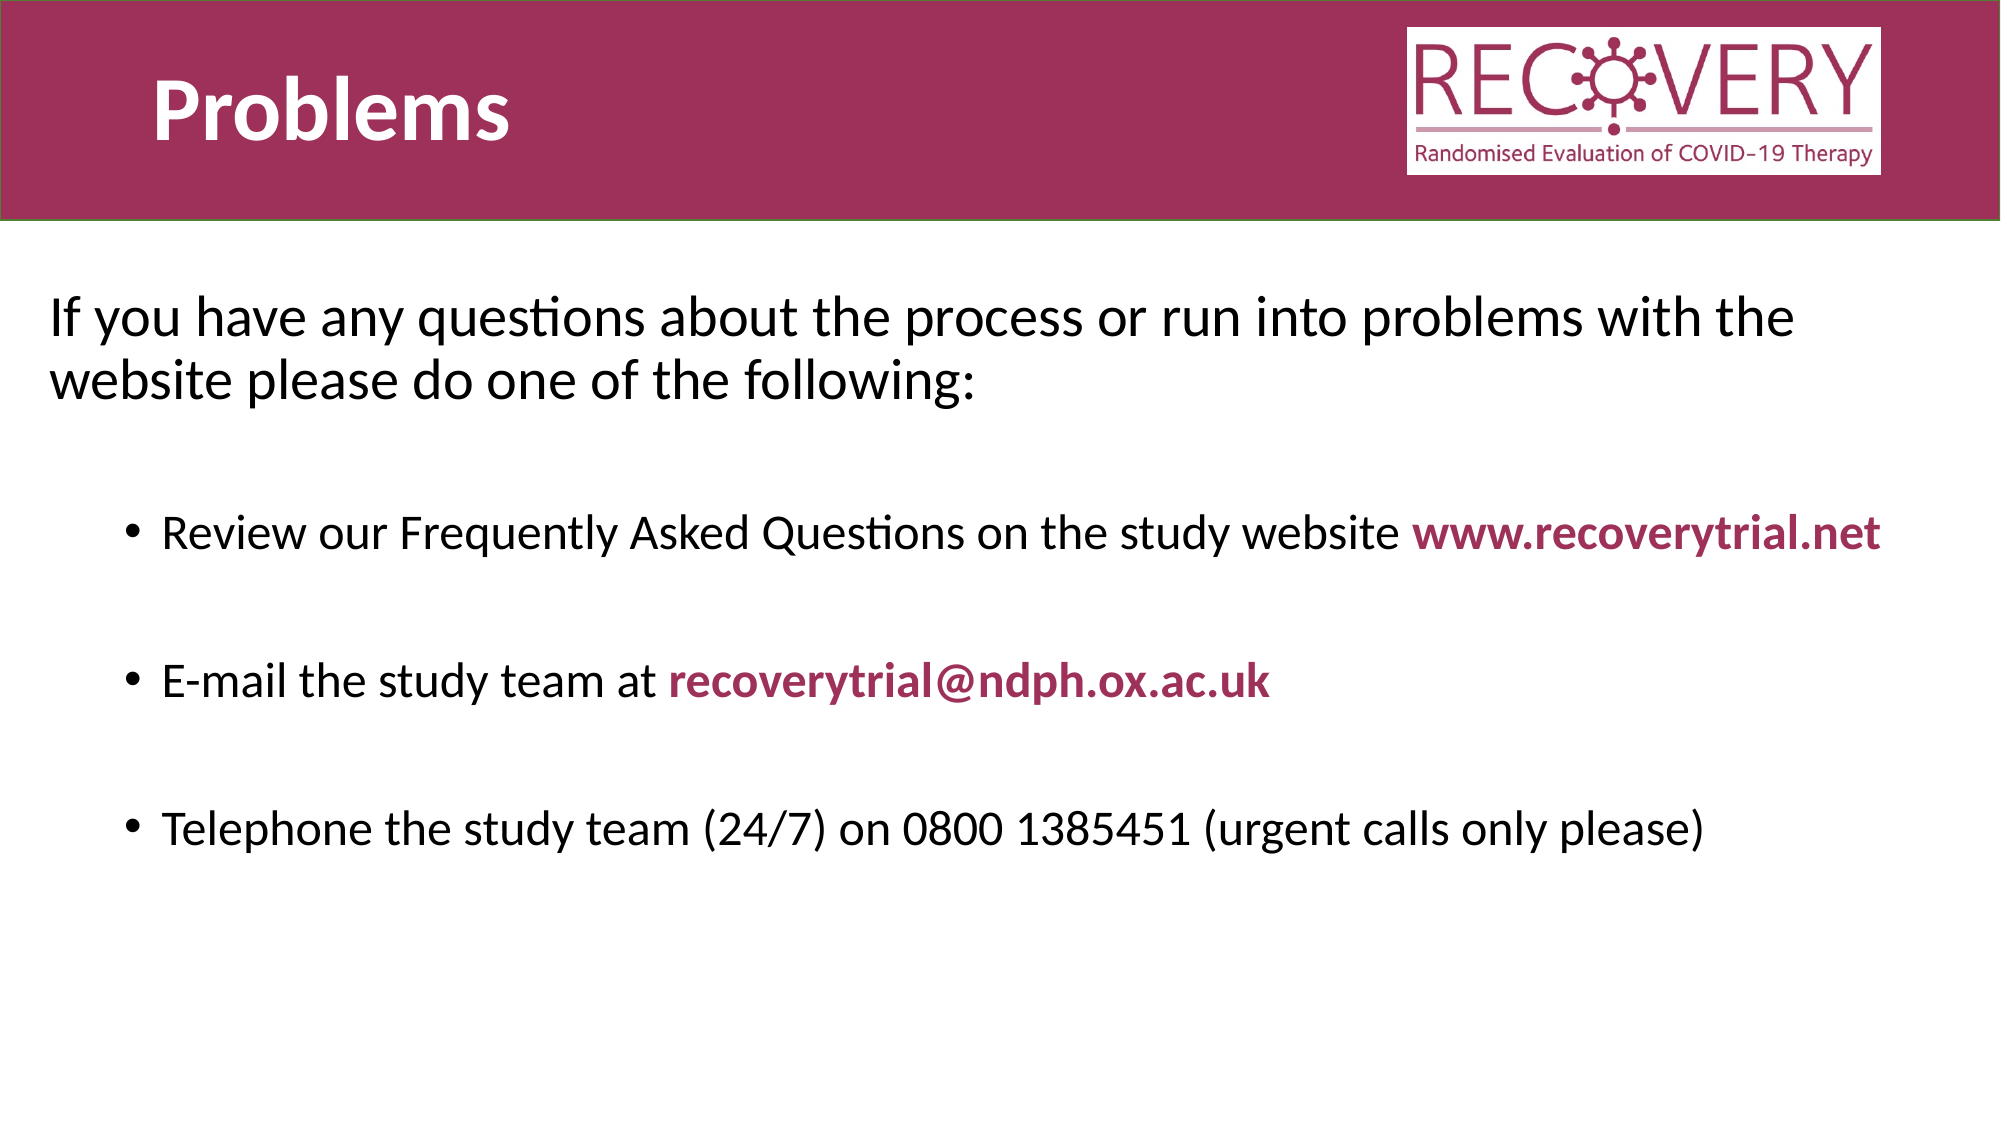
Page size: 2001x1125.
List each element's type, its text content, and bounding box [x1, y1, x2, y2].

list If you have any questions about the process or run into problems with the website please do one of the following: Review our Frequently Asked Questions on the study website www.recoverytrial.net E-mail the study team at recoverytrial@ndph.ox.ac.uk Telephone the study team (24/7) on 0800 1385451 (urgent calls only please) [34, 278, 2000, 1030]
title Problems [137, 2, 1863, 220]
picture [1407, 27, 1881, 175]
